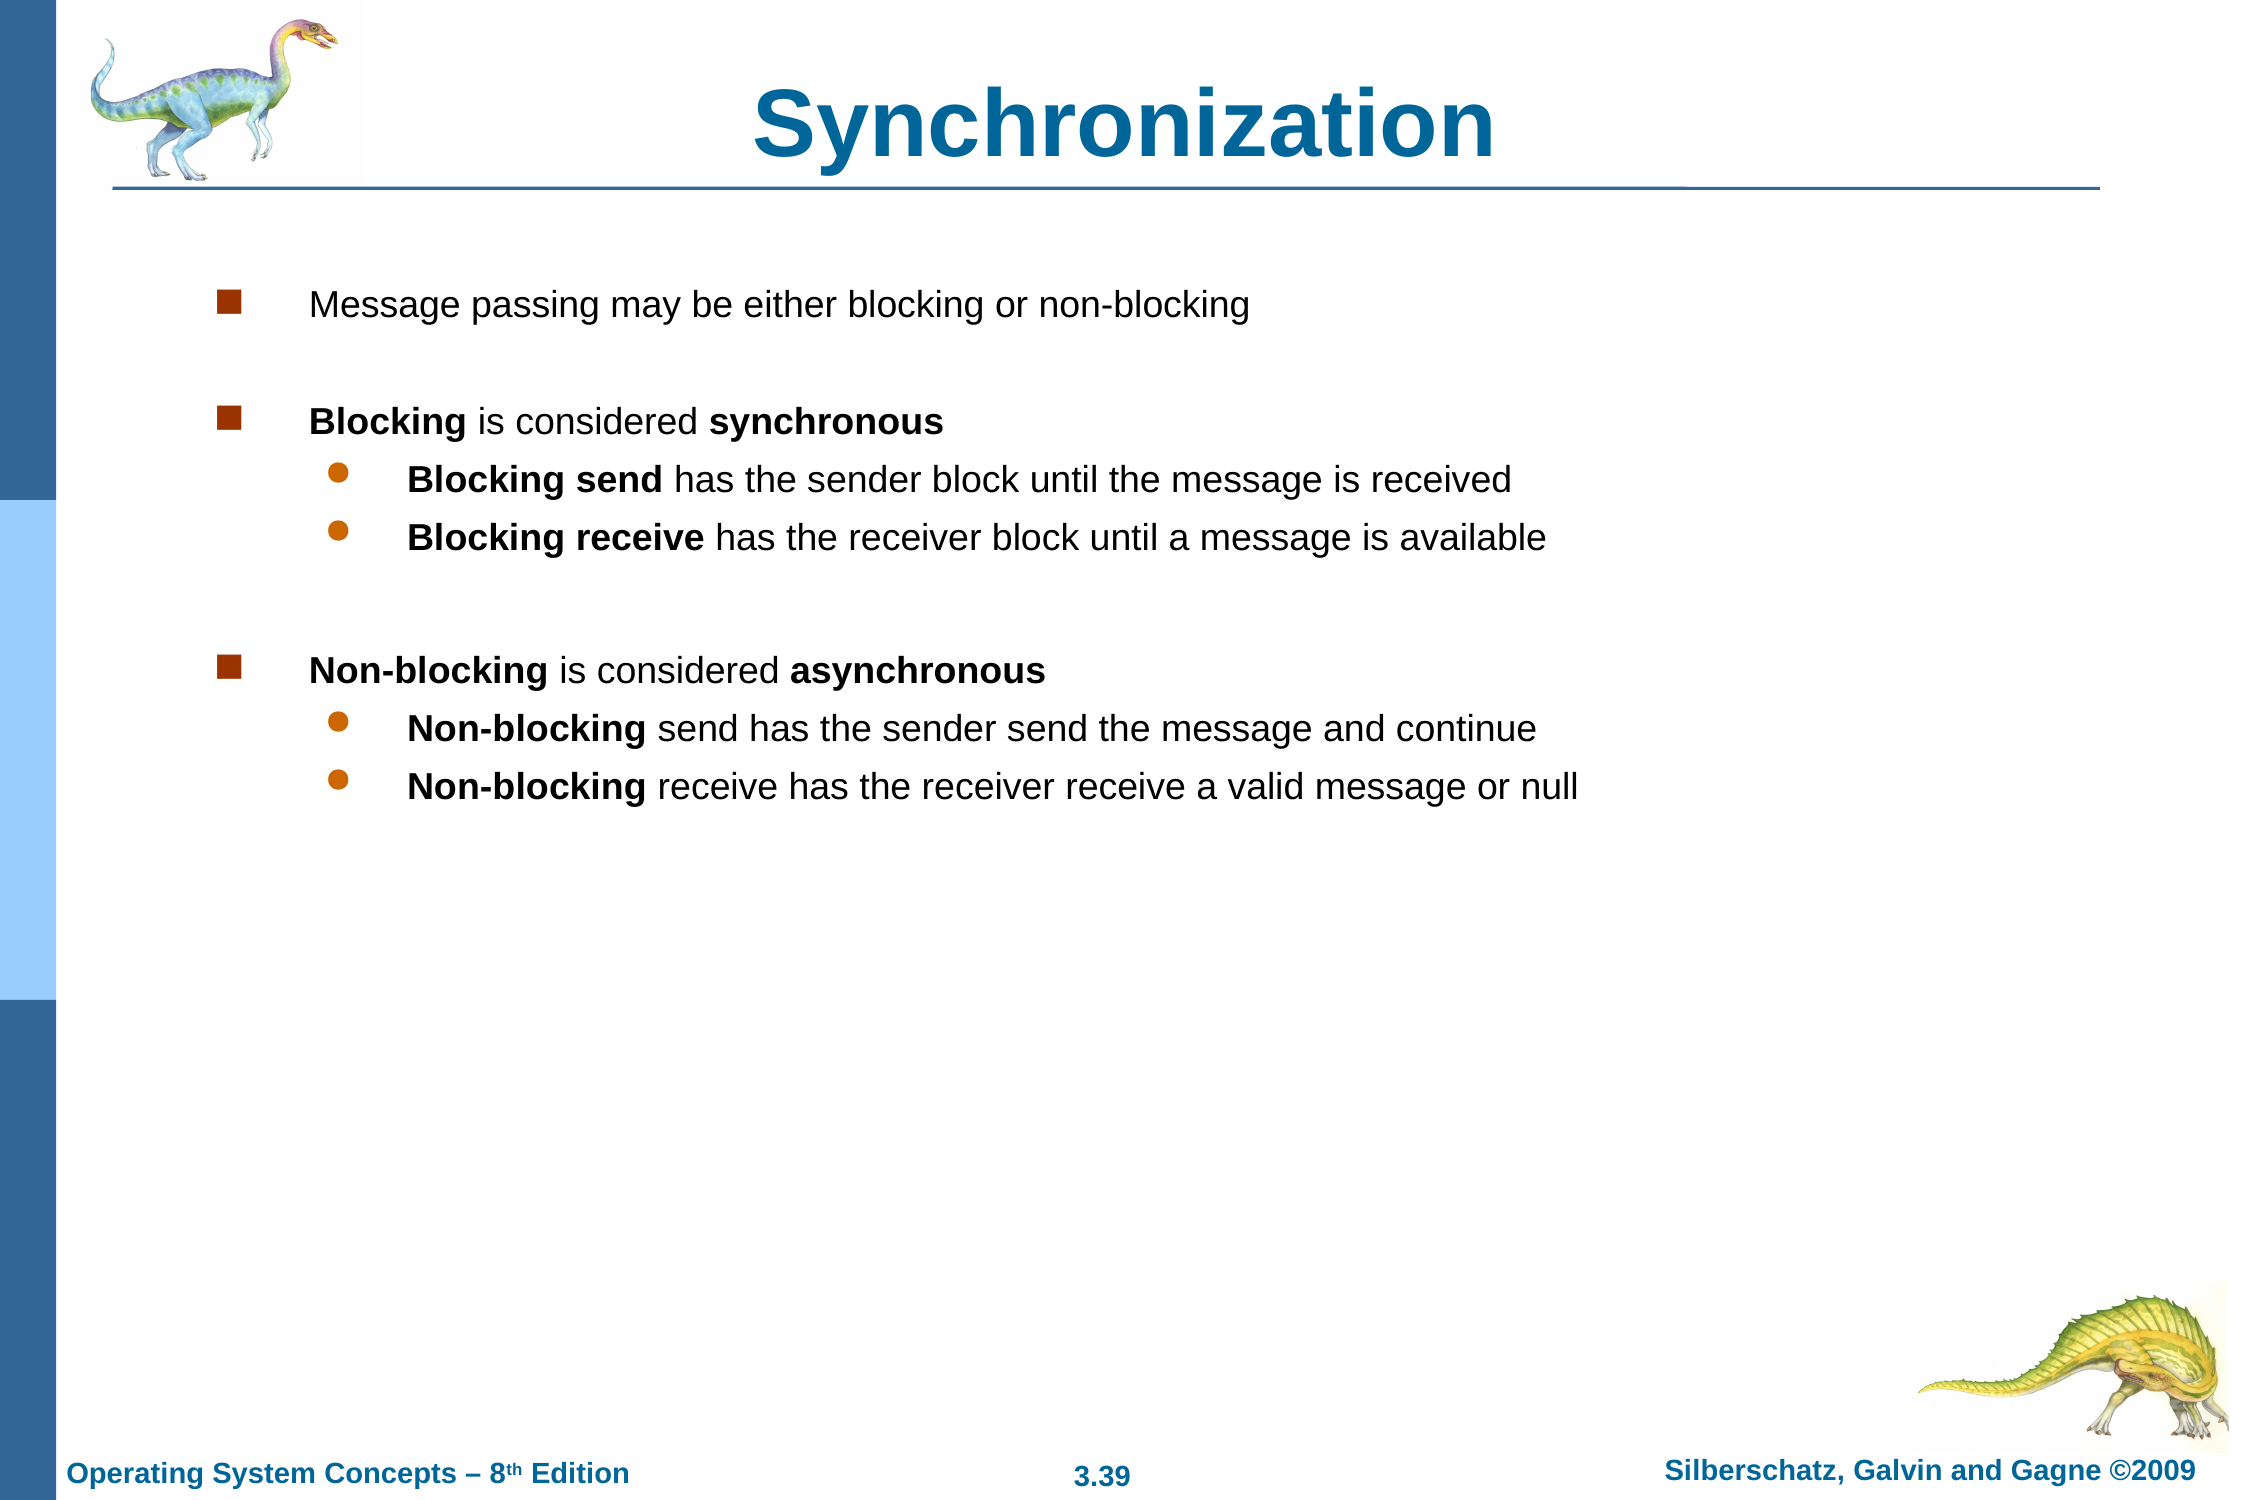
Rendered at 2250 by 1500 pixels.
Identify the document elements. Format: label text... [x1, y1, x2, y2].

picture [1913, 1279, 2229, 1453]
title Synchronization [112, 60, 2138, 187]
picture [70, 0, 365, 199]
list Message passing may be either blocking or non-blocking Blocking is considered synchronous Blocking send has the sender block until the message is received Blocking receive has the receiver block until a message is available Non-blocking is considered asynchronous Non-blocking send has the sender send the message and continue Non-blocking receive has the receiver receive a valid message or null [198, 269, 2037, 1261]
